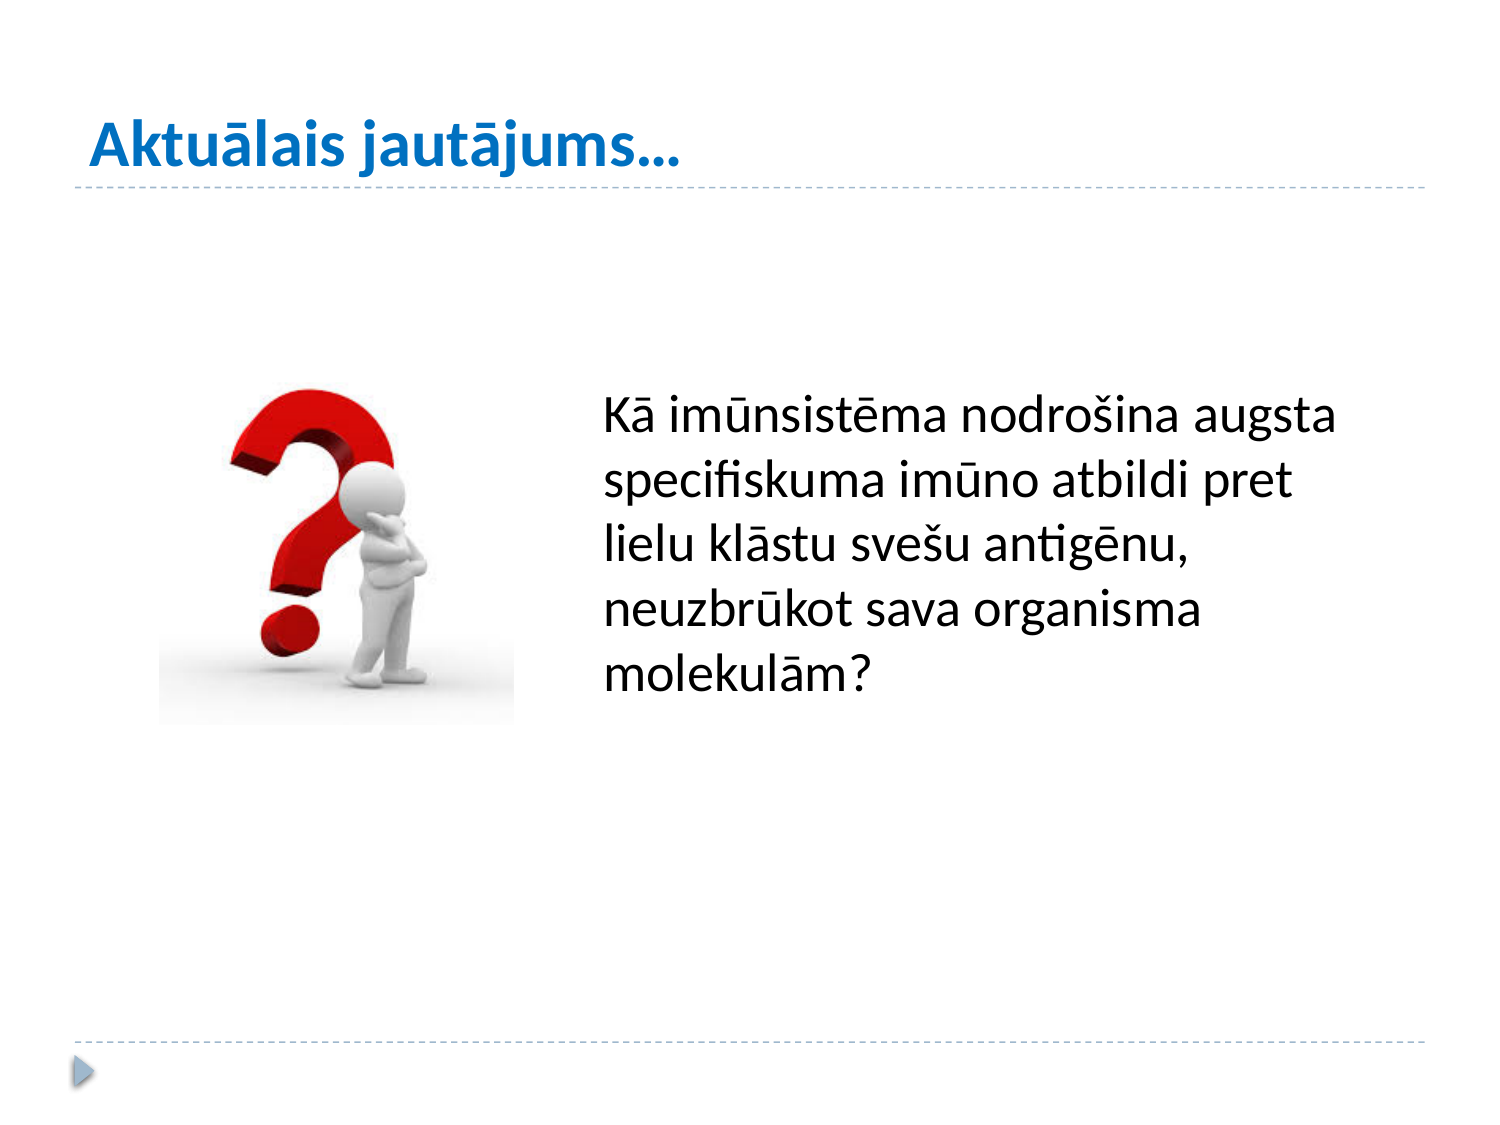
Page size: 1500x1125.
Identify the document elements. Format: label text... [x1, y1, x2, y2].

text_box Kā imūnsistēma nodrošina augsta specifiskuma imūno atbildi pret lielu klāstu svešu antigēnu, neuzbrūkot sava organisma molekulām? [514, 370, 1364, 711]
title Aktuālais jautājums… [75, 37, 1425, 188]
picture [158, 370, 514, 726]
